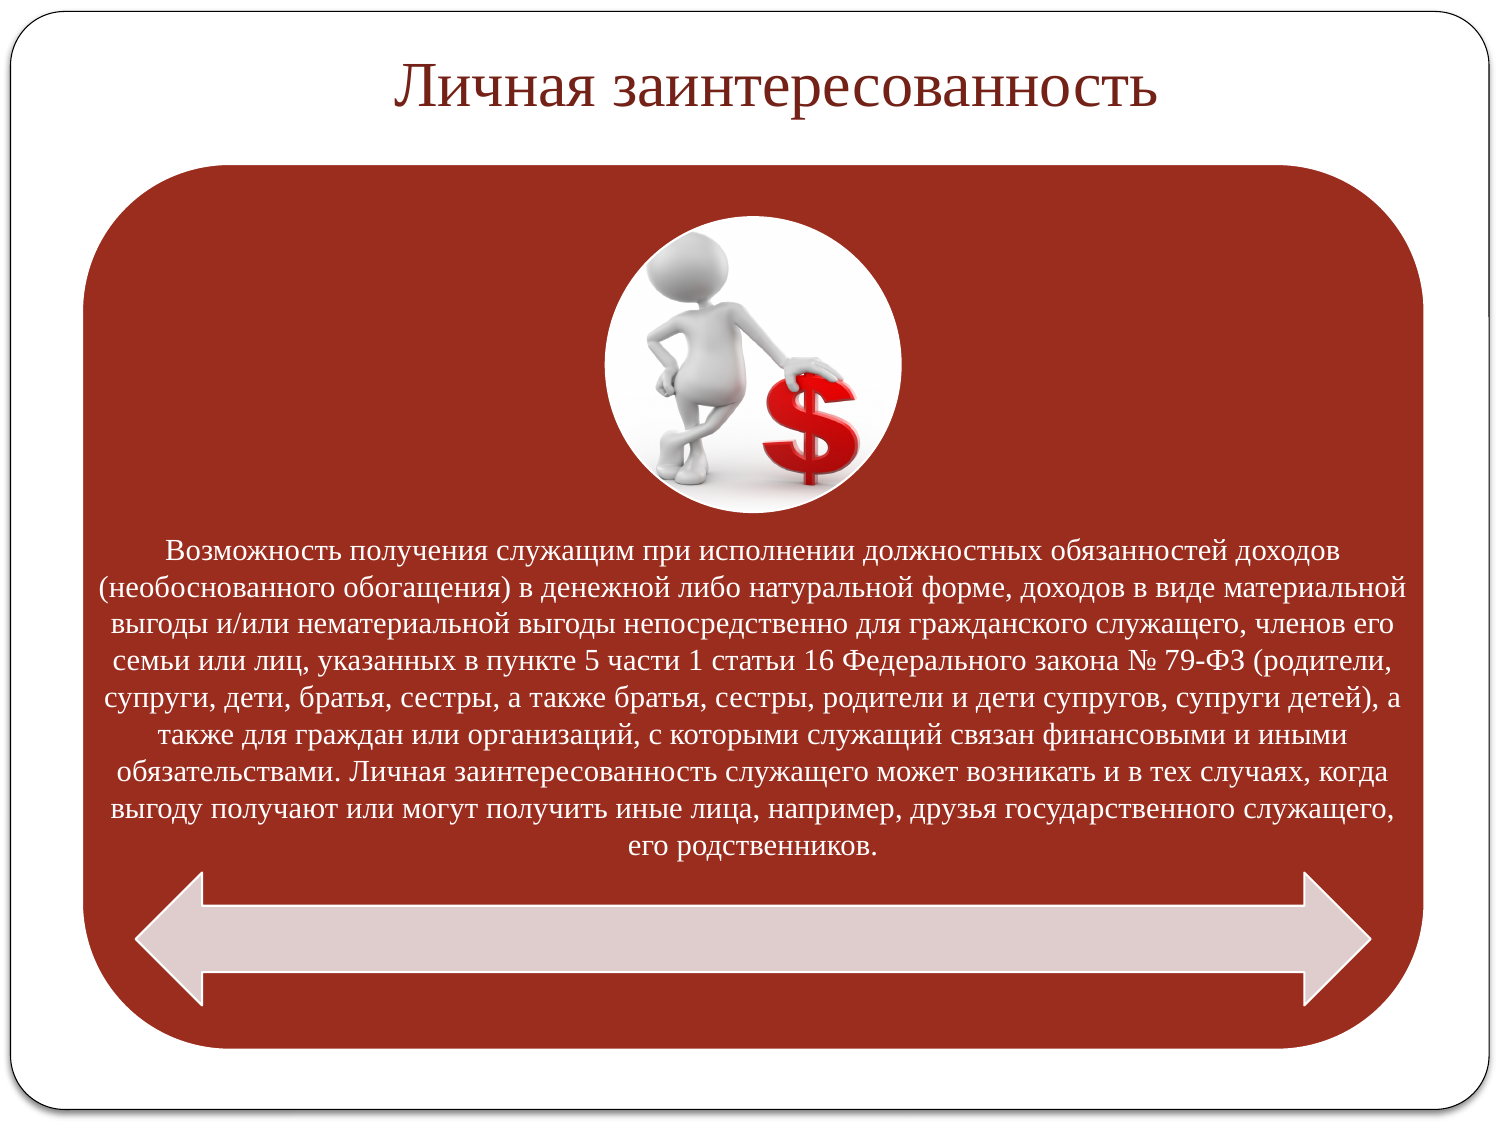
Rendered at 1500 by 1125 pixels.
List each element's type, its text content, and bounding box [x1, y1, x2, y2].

title Личная заинтересованность [105, 35, 1448, 135]
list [81, 163, 1425, 1050]
